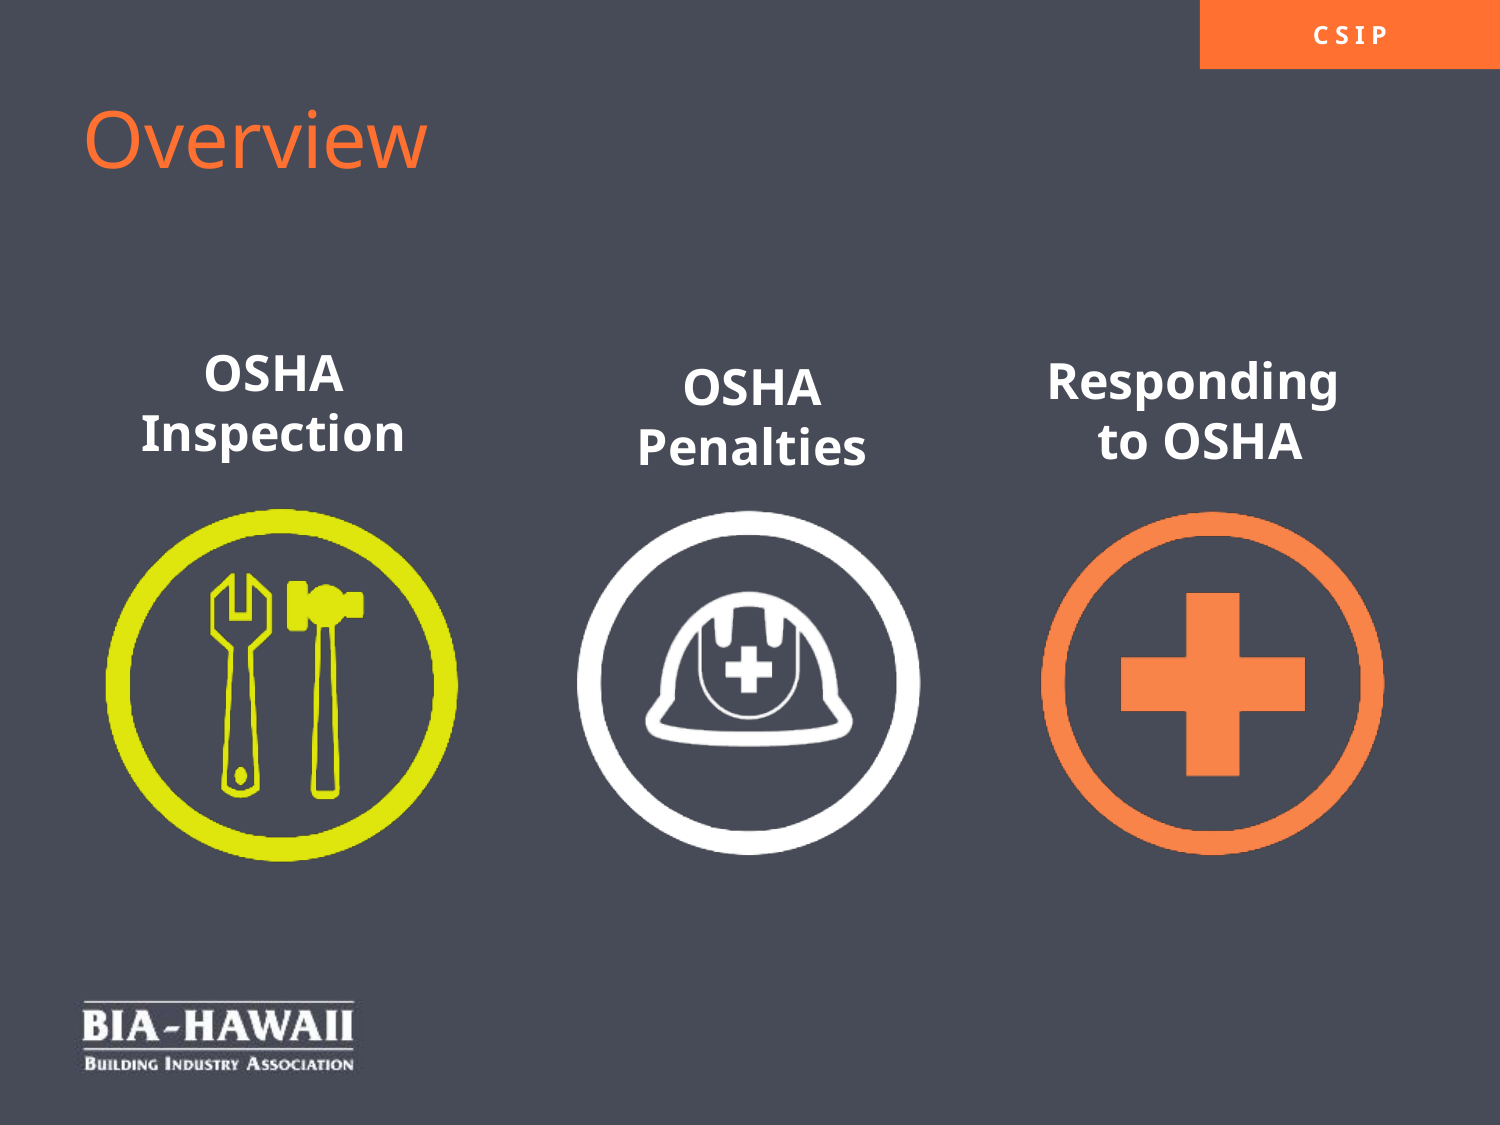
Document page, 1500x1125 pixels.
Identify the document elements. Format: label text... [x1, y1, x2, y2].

picture [0, 0, 1500, 1125]
text_box OSHA Inspection [133, 333, 414, 459]
text_box OSHA Penalties [629, 348, 875, 462]
text_box Responding to OSHA [1038, 341, 1362, 462]
title Overview [75, 15, 1425, 263]
